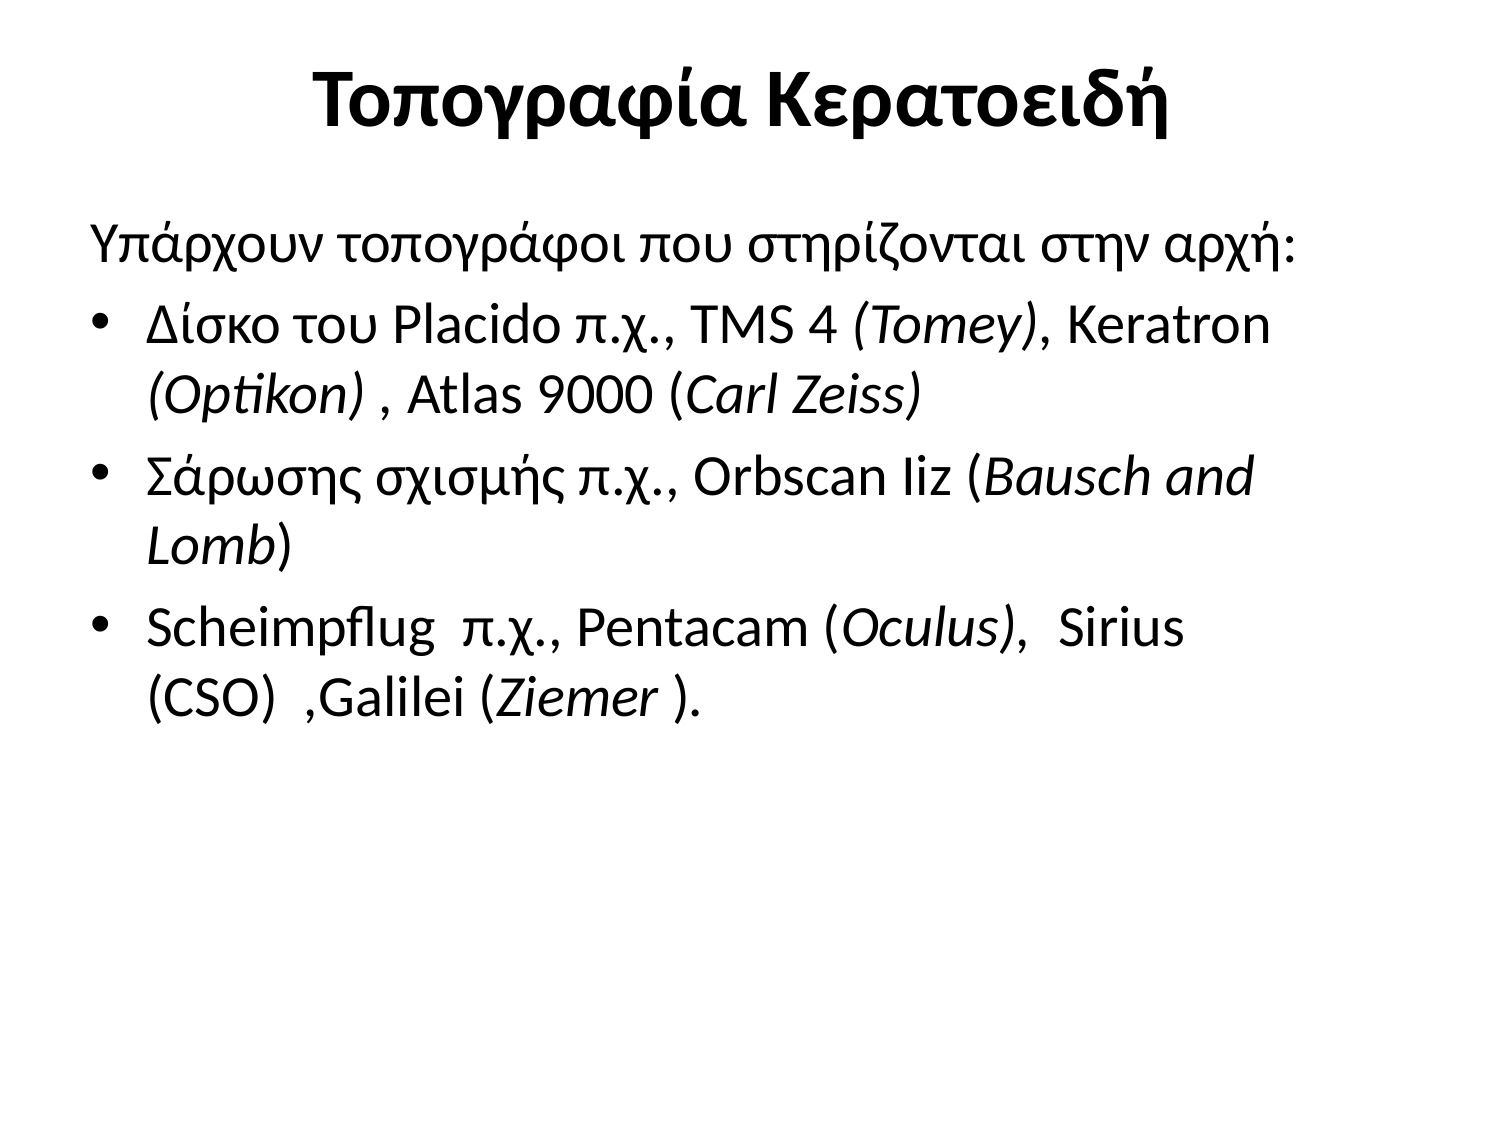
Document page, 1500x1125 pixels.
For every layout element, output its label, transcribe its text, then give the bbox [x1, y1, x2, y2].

list Υπάρχουν τοπογράφοι που στηρίζονται στην αρχή: Δίσκο του Placido π.χ., TMS 4 (Tomey), Keratron (Optikon) , Atlas 9000 (Carl Zeiss) Σάρωσης σχισμής π.χ., Orbscan Iiz (Bausch and Lomb) Scheimpflug π.χ., Pentacam (Oculus), Sirius (CSO) ,Galilei (Ziemer ). [75, 196, 1425, 1024]
title Τοπογραφία Κερατοειδή [76, 19, 1427, 169]
